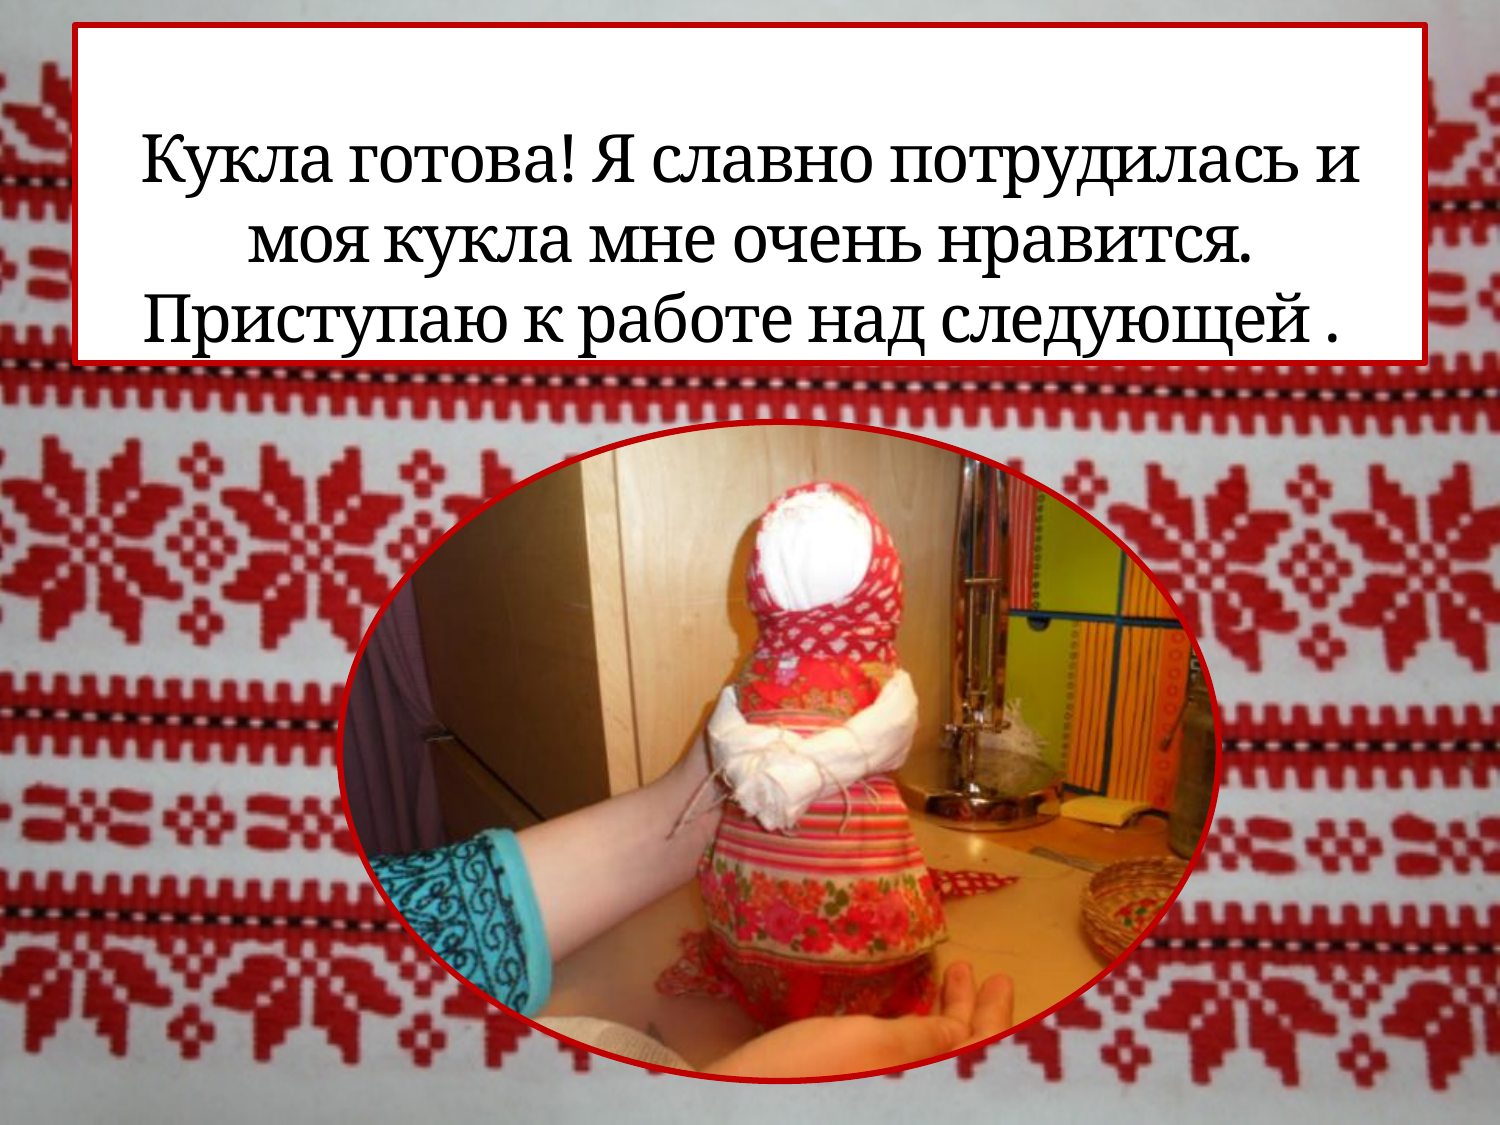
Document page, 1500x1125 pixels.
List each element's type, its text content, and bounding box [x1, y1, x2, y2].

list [339, 421, 1219, 1082]
picture [0, 0, 1500, 1125]
title Кукла готова! Я славно потрудилась и моя кукла мне очень нравится. Приступаю к работе над следующей . [74, 24, 1425, 364]
